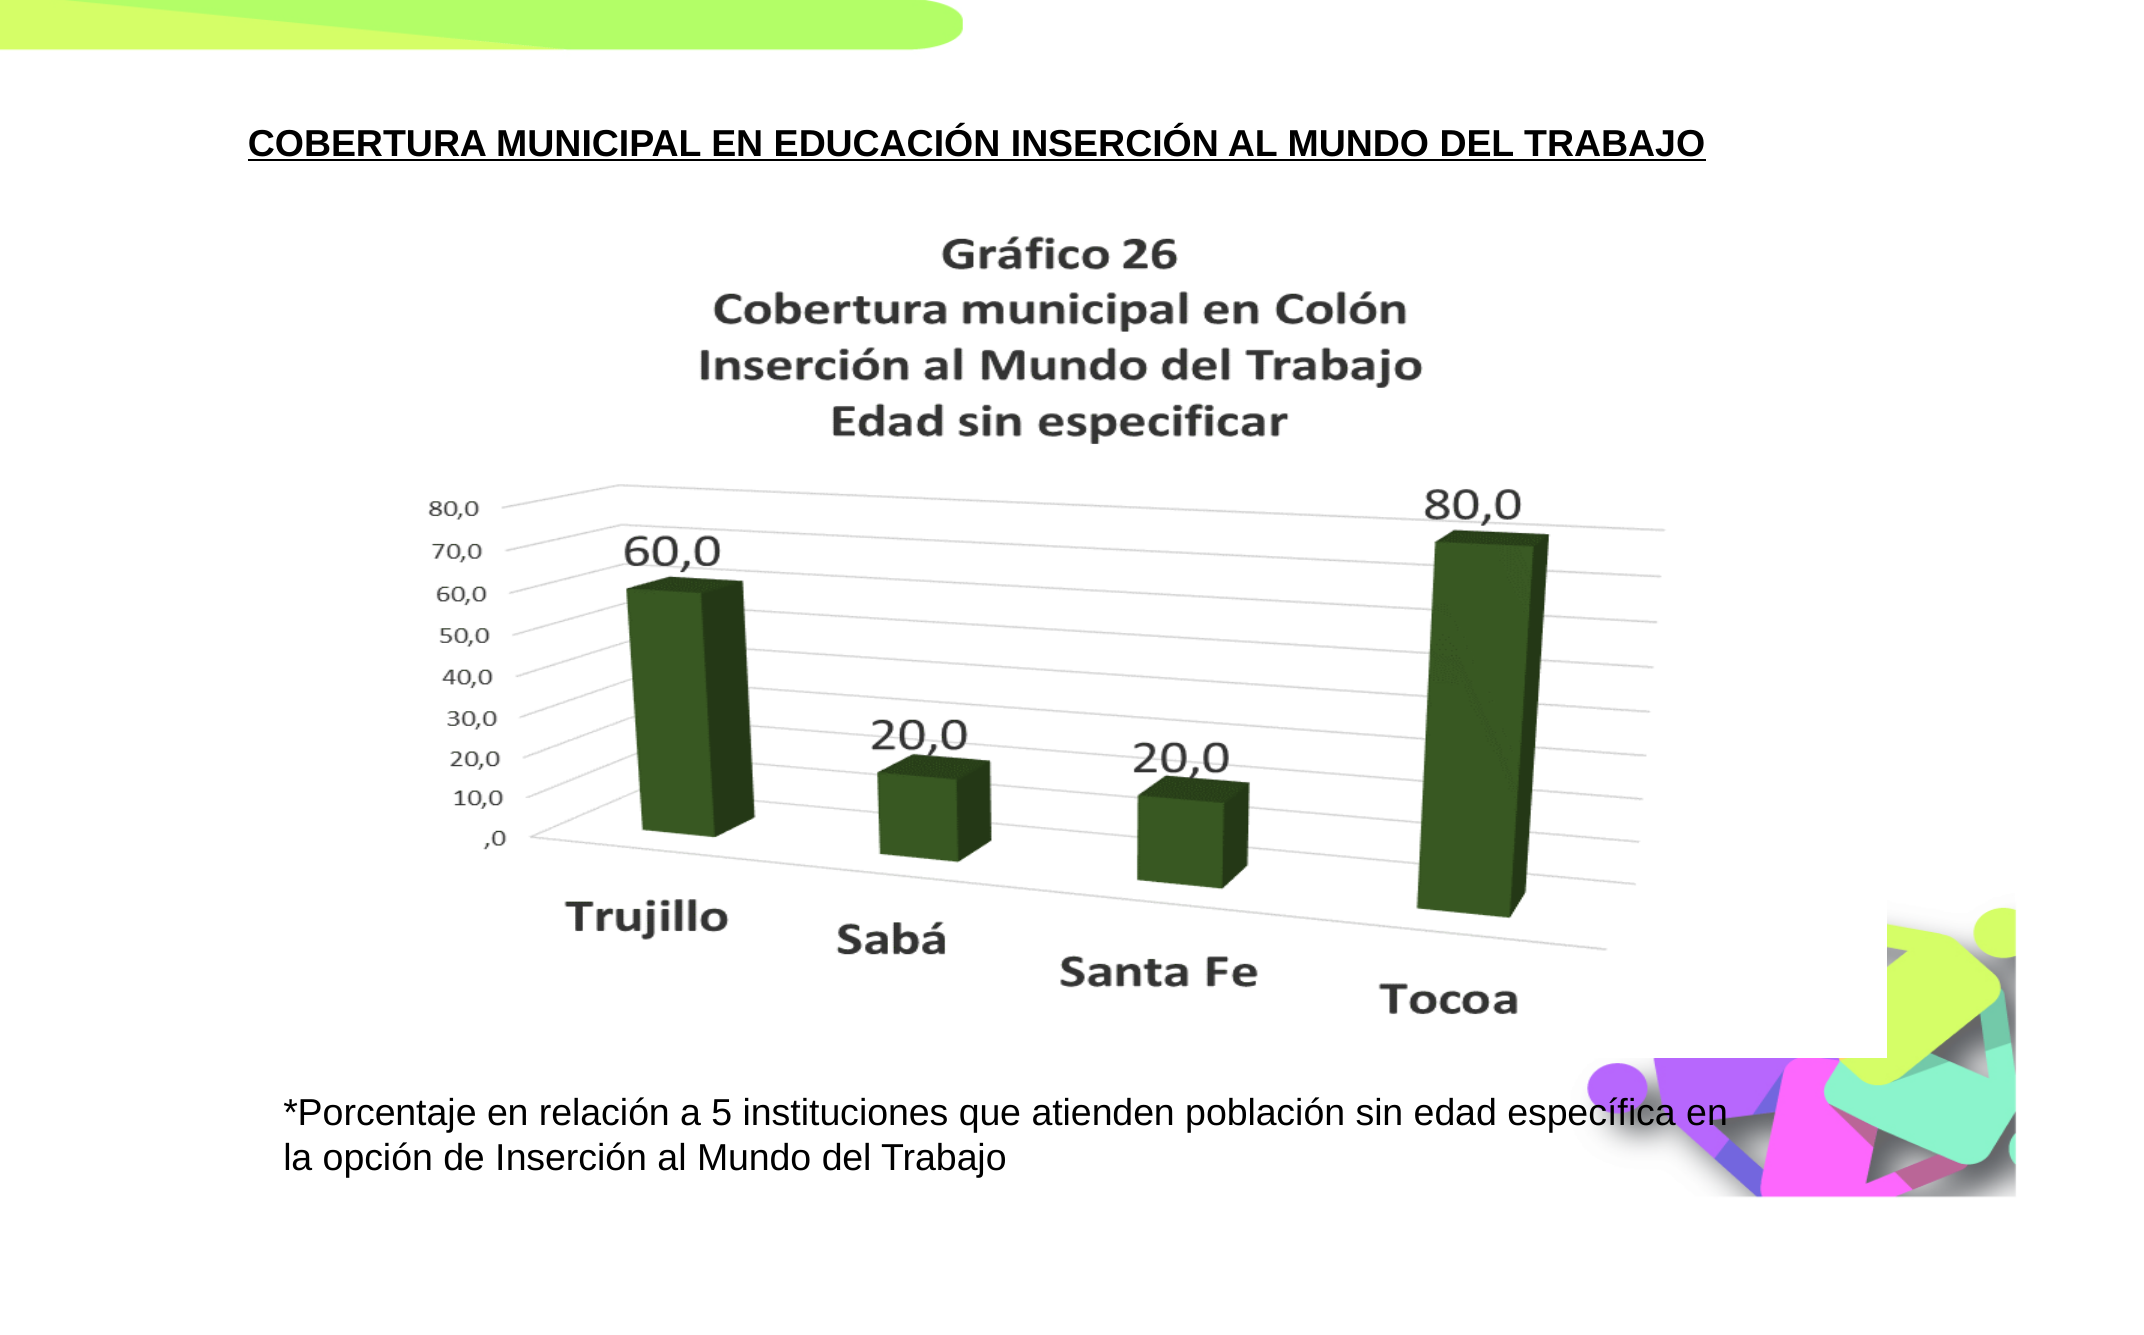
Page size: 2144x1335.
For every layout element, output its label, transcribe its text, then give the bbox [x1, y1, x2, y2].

text_box COBERTURA MUNICIPAL EN EDUCACIÓN INSERCIÓN AL MUNDO DEL TRABAJO [233, 112, 1828, 172]
table_cell Incidencia Política [0, 0, 2144, 1335]
picture [232, 206, 1888, 1058]
text_box *Porcentaje en relación a 5 instituciones que atienden población sin edad específica en la opción de Inserción al Mundo del Trabajo [268, 1080, 1769, 1186]
